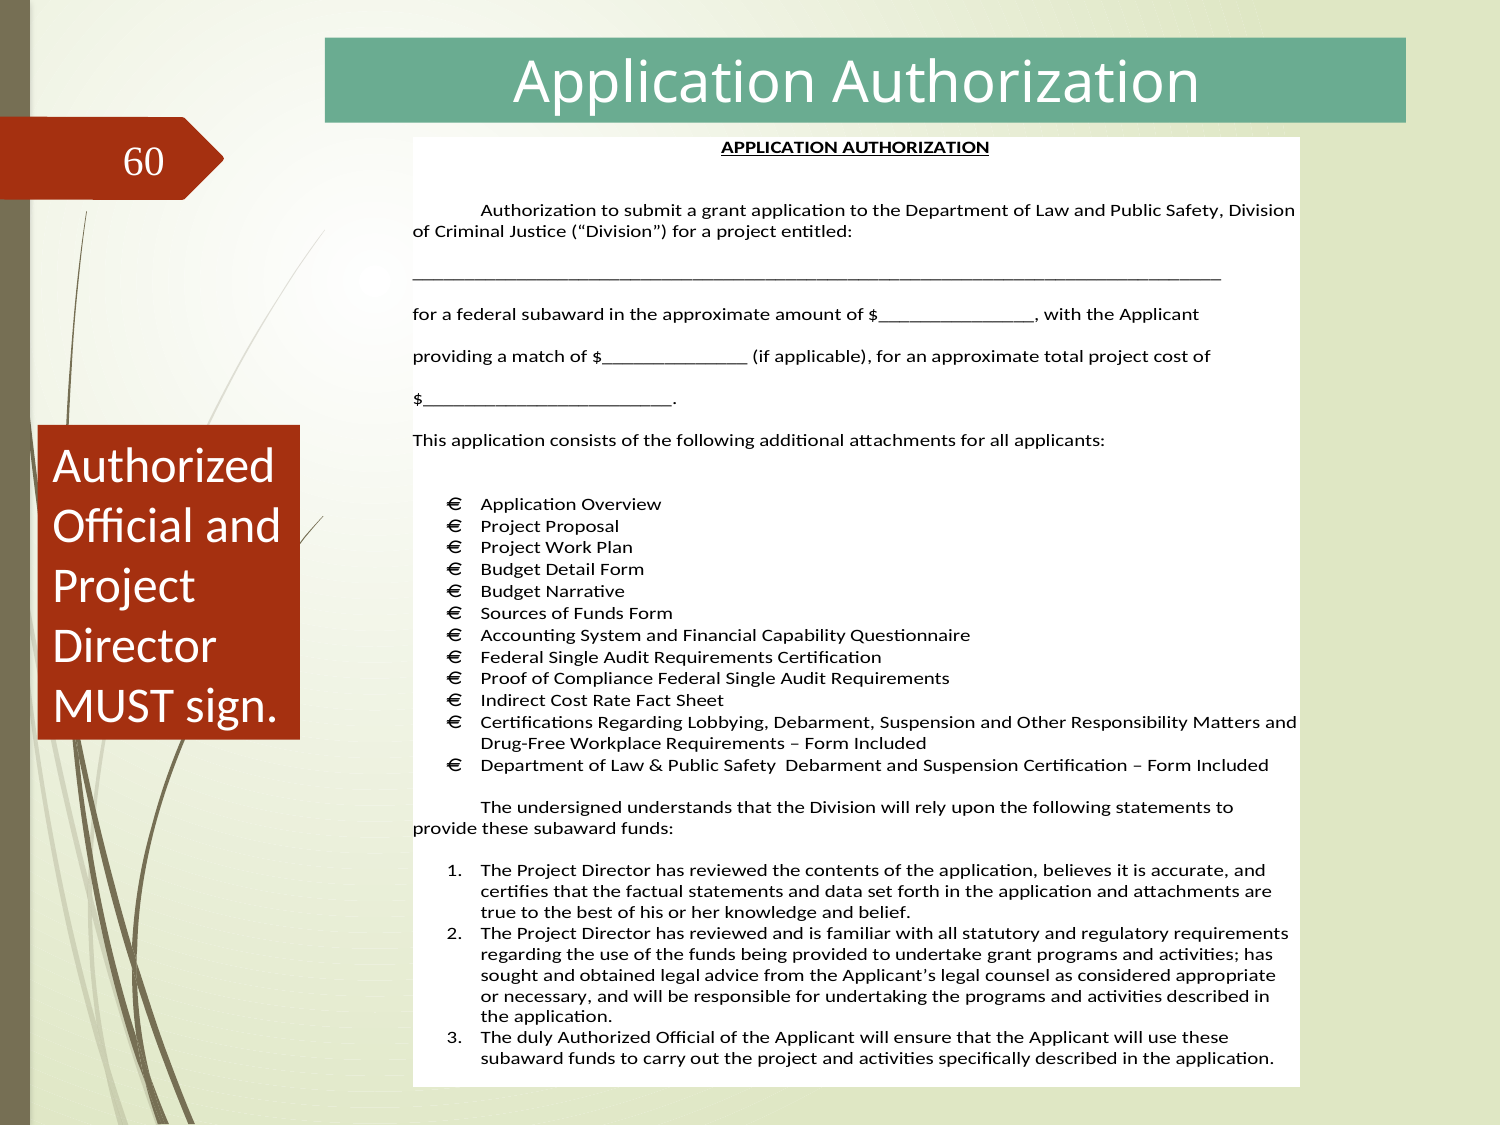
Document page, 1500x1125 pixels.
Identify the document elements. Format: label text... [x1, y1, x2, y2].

text_box Authorized Official and Project Director MUST sign. [37, 424, 300, 740]
slide_number 60 [83, 129, 180, 190]
title Application Authorization [324, 37, 1406, 123]
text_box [412, 136, 1301, 1088]
